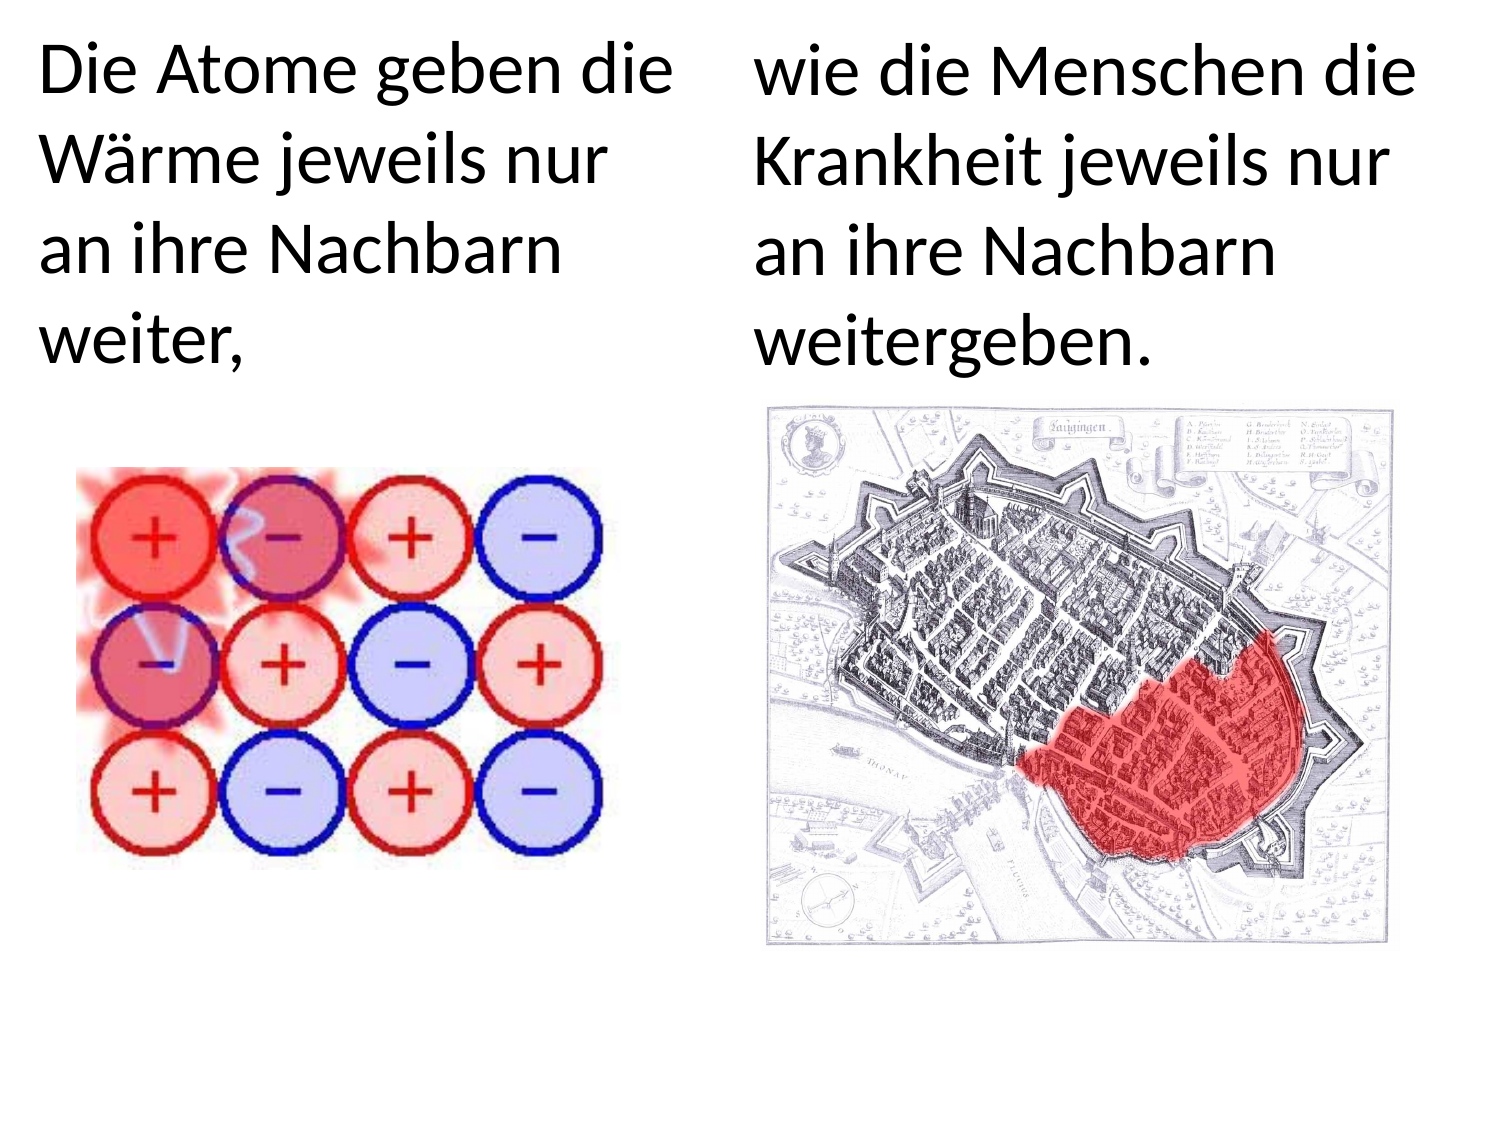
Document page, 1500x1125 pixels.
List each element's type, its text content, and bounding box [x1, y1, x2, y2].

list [761, 398, 1400, 951]
title Die Atome geben die Wärme jeweils nur an ihre Nachbarn weiter, [23, 0, 715, 398]
text_box wie die Menschen die Krankheit jeweils nur an ihre Nachbarn weitergeben. [738, 2, 1483, 400]
picture [76, 467, 621, 870]
